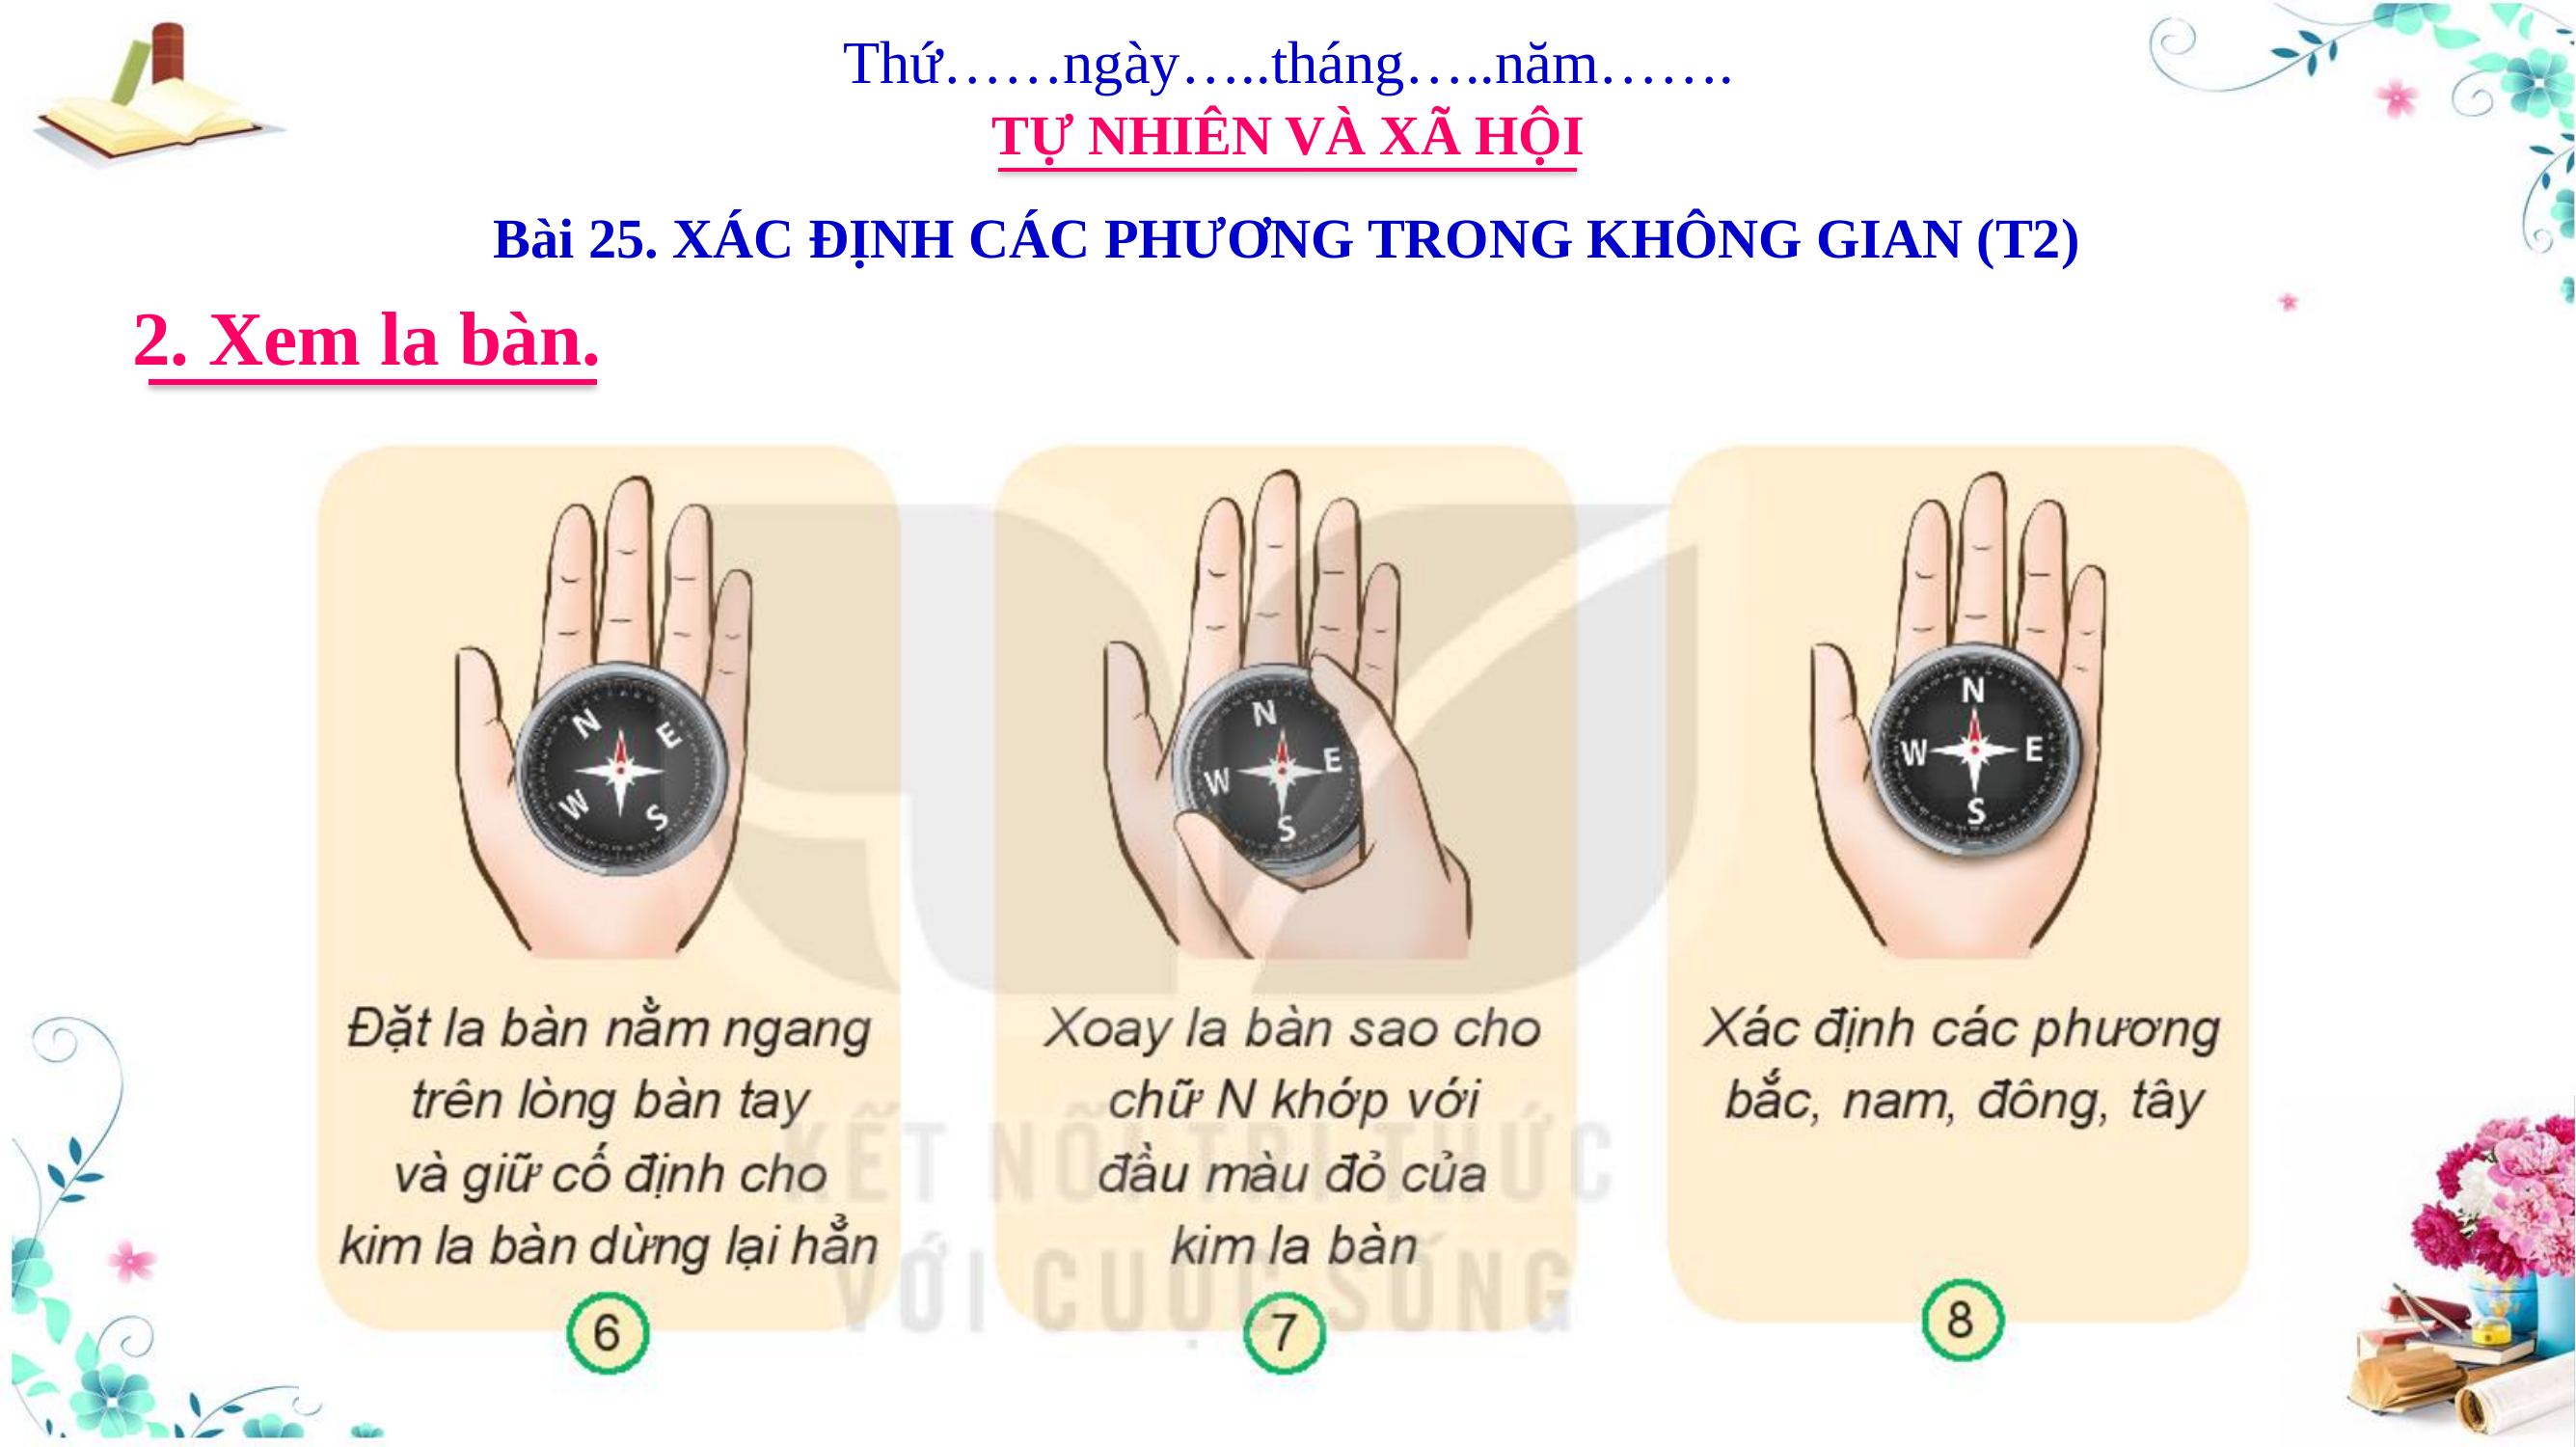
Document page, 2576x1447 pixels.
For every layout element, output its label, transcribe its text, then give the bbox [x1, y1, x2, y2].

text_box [824, 15, 1755, 175]
picture [0, 0, 2576, 1447]
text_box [118, 282, 1843, 390]
text_box Bài 25. XÁC ĐỊNH CÁC PHƯƠNG TRONG KHÔNG GIAN (T2) [436, 190, 2137, 282]
